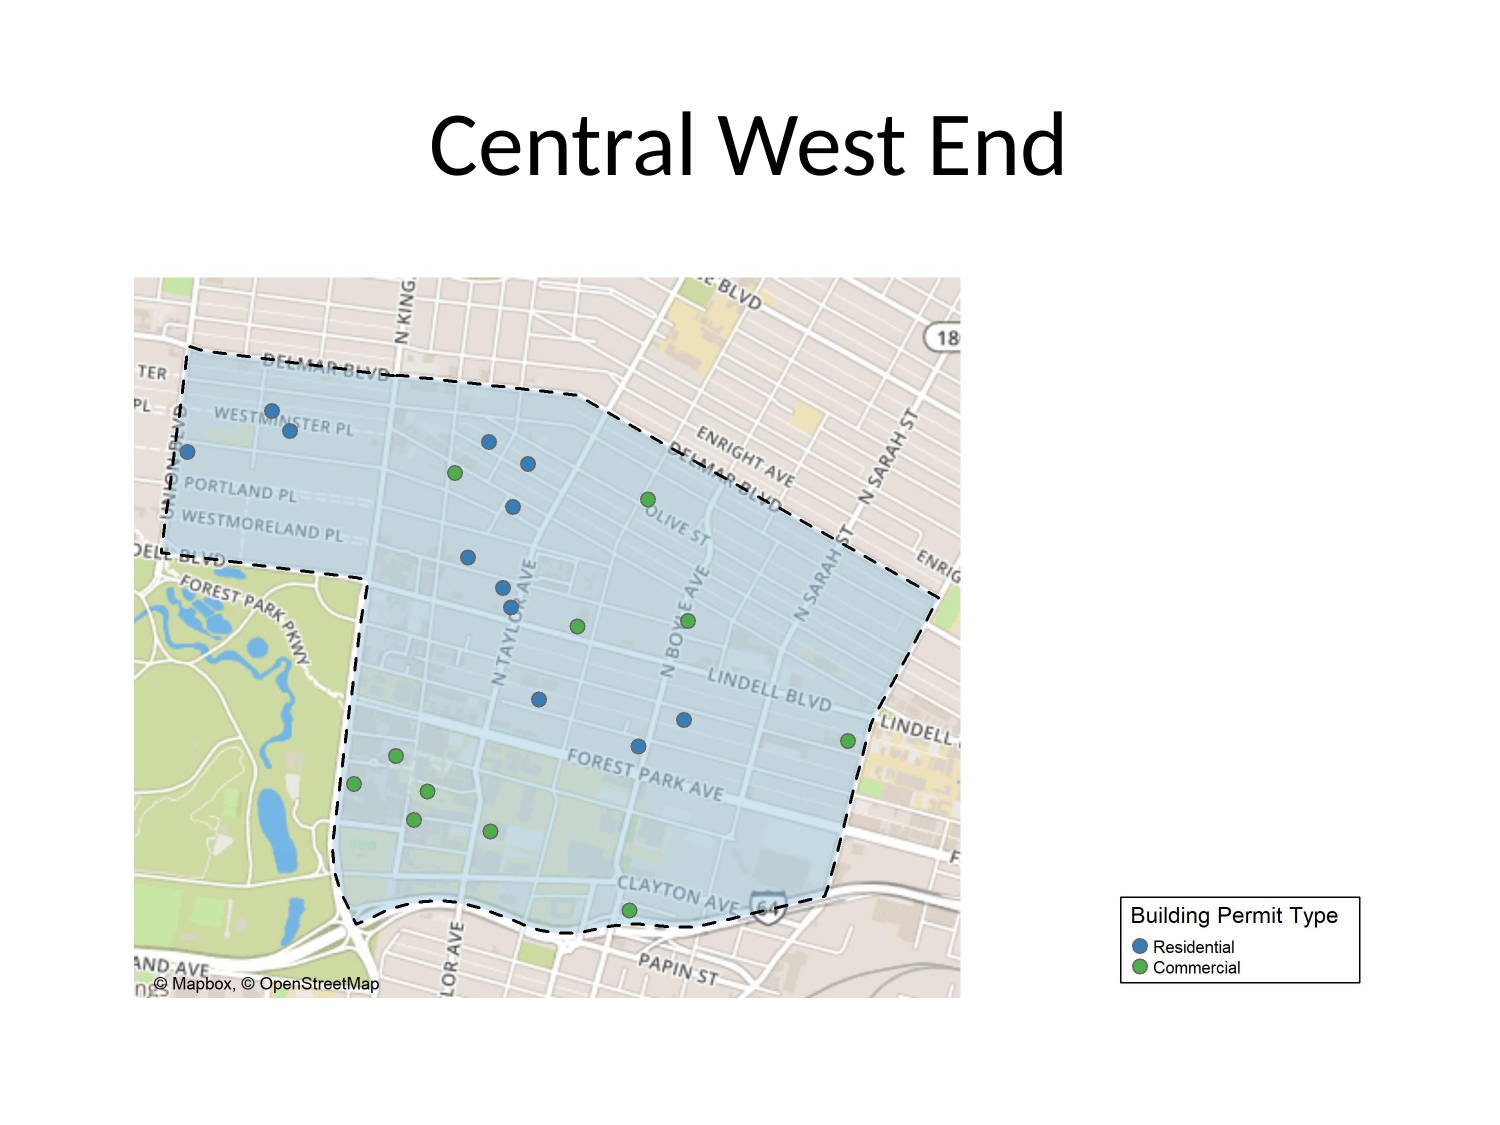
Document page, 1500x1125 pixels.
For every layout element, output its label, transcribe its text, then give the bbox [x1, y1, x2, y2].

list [74, 262, 1426, 1013]
title Central West End [75, 45, 1425, 233]
